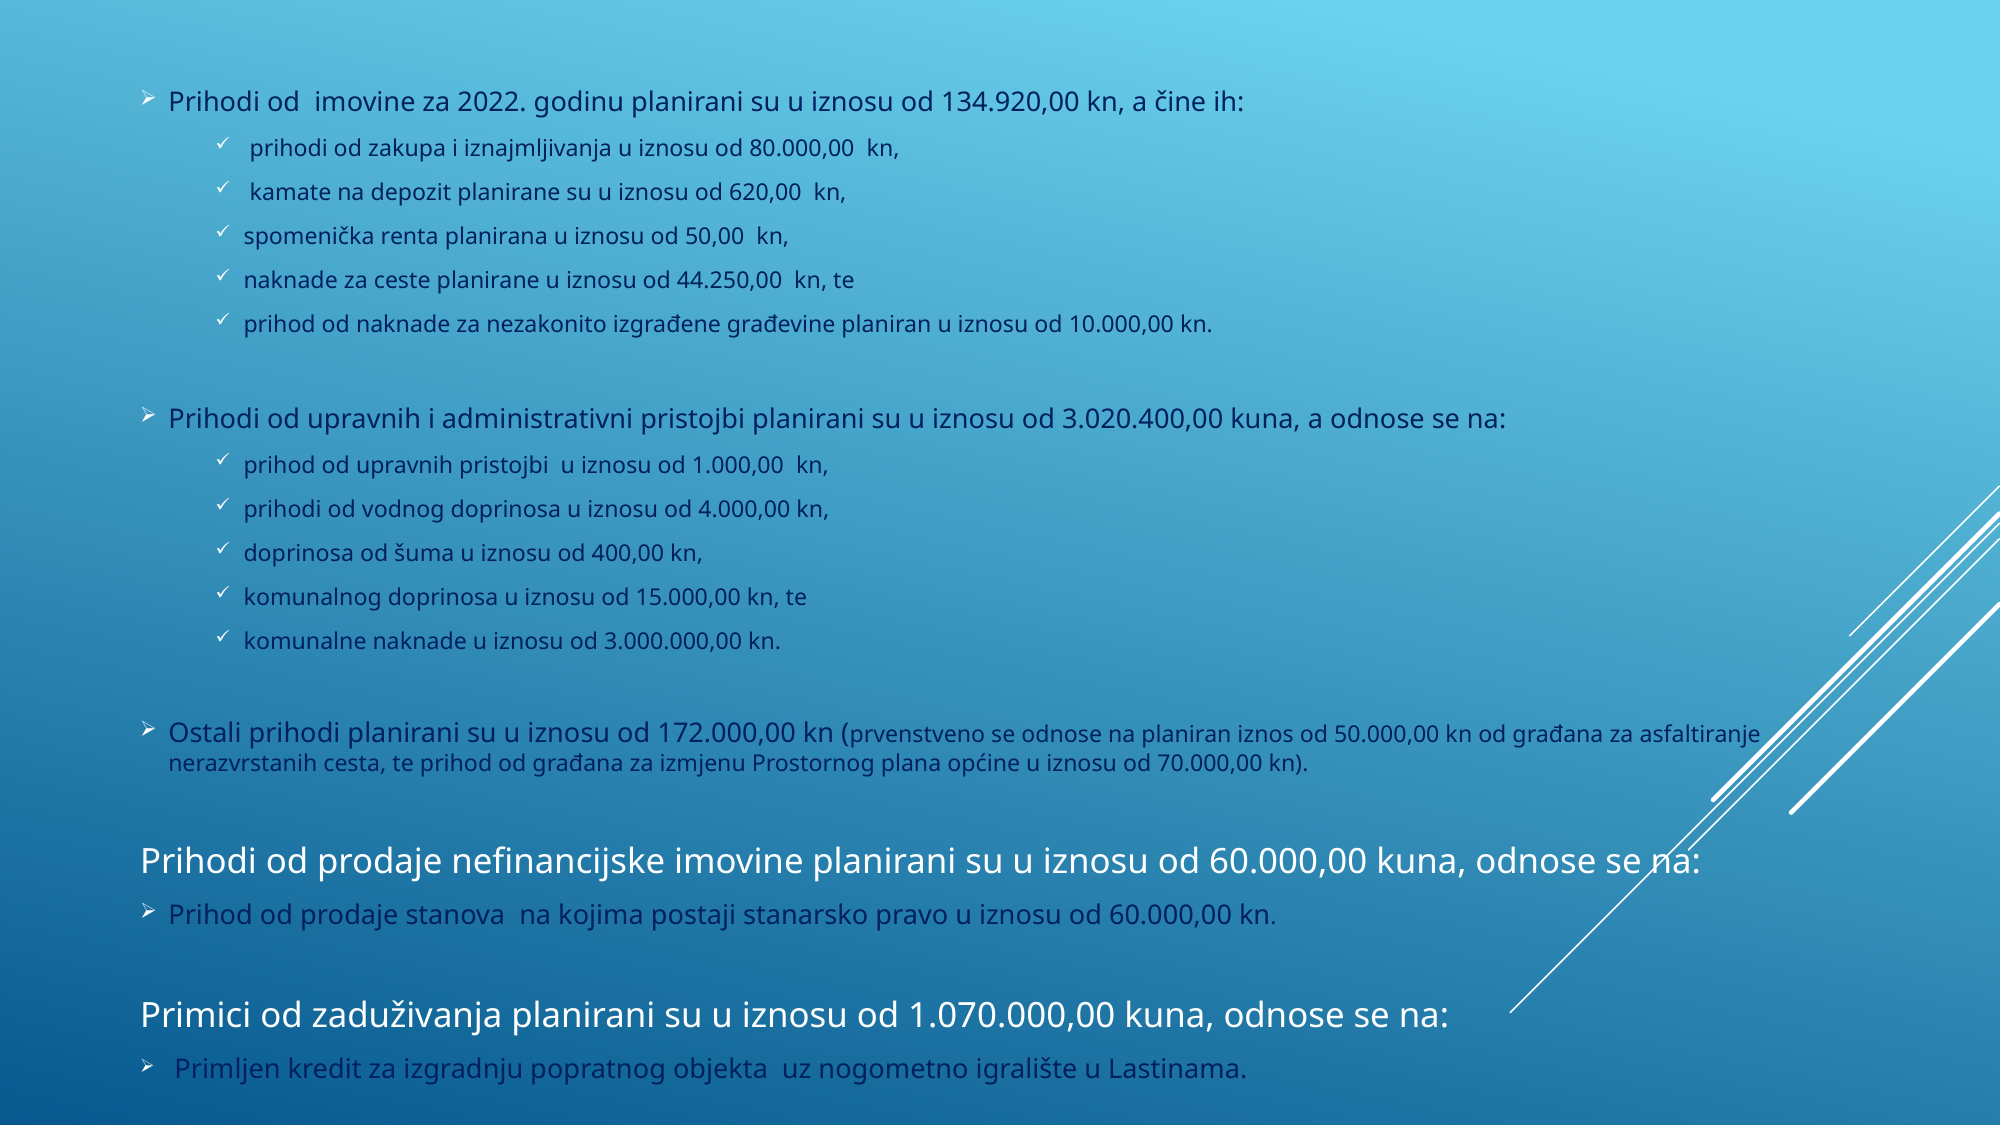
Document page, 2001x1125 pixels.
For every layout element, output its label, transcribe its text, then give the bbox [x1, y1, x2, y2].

list Prihodi od imovine za 2022. godinu planirani su u iznosu od 134.920,00 kn, a čine ih: prihodi od zakupa i iznajmljivanja u iznosu od 80.000,00 kn, kamate na depozit planirane su u iznosu od 620,00 kn, spomenička renta planirana u iznosu od 50,00 kn, naknade za ceste planirane u iznosu od 44.250,00 kn, te prihod od naknade za nezakonito izgrađene građevine planiran u iznosu od 10.000,00 kn. Prihodi od upravnih i administrativni pristojbi planirani su u iznosu od 3.020.400,00 kuna, a odnose se na: prihod od upravnih pristojbi u iznosu od 1.000,00 kn, prihodi od vodnog doprinosa u iznosu od 4.000,00 kn, doprinosa od šuma u iznosu od 400,00 kn, komunalnog doprinosa u iznosu od 15.000,00 kn, te komunalne naknade u iznosu od 3.000.000,00 kn. Ostali prihodi planirani su u iznosu od 172.000,00 kn (prvenstveno se odnose na planiran iznos od 50.000,00 kn od građana za asfaltiranje nerazvrstanih cesta, te prihod od građana za izmjenu Prostornog plana općine u iznosu od 70.000,00 kn). Prihodi od prodaje nefinancijske imovine planirani su u iznosu od 60.000,00 kuna, odnose se na: Prihod od prodaje stanova na kojima postaji stanarsko pravo u iznosu od 60.000,00 kn. Primici od zaduživanja planirani su u iznosu od 1.070.000,00 kuna, odnose se na: Primljen kredit za izgradnju popratnog objekta uz nogometno igralište u Lastinama. [125, 76, 1819, 1093]
